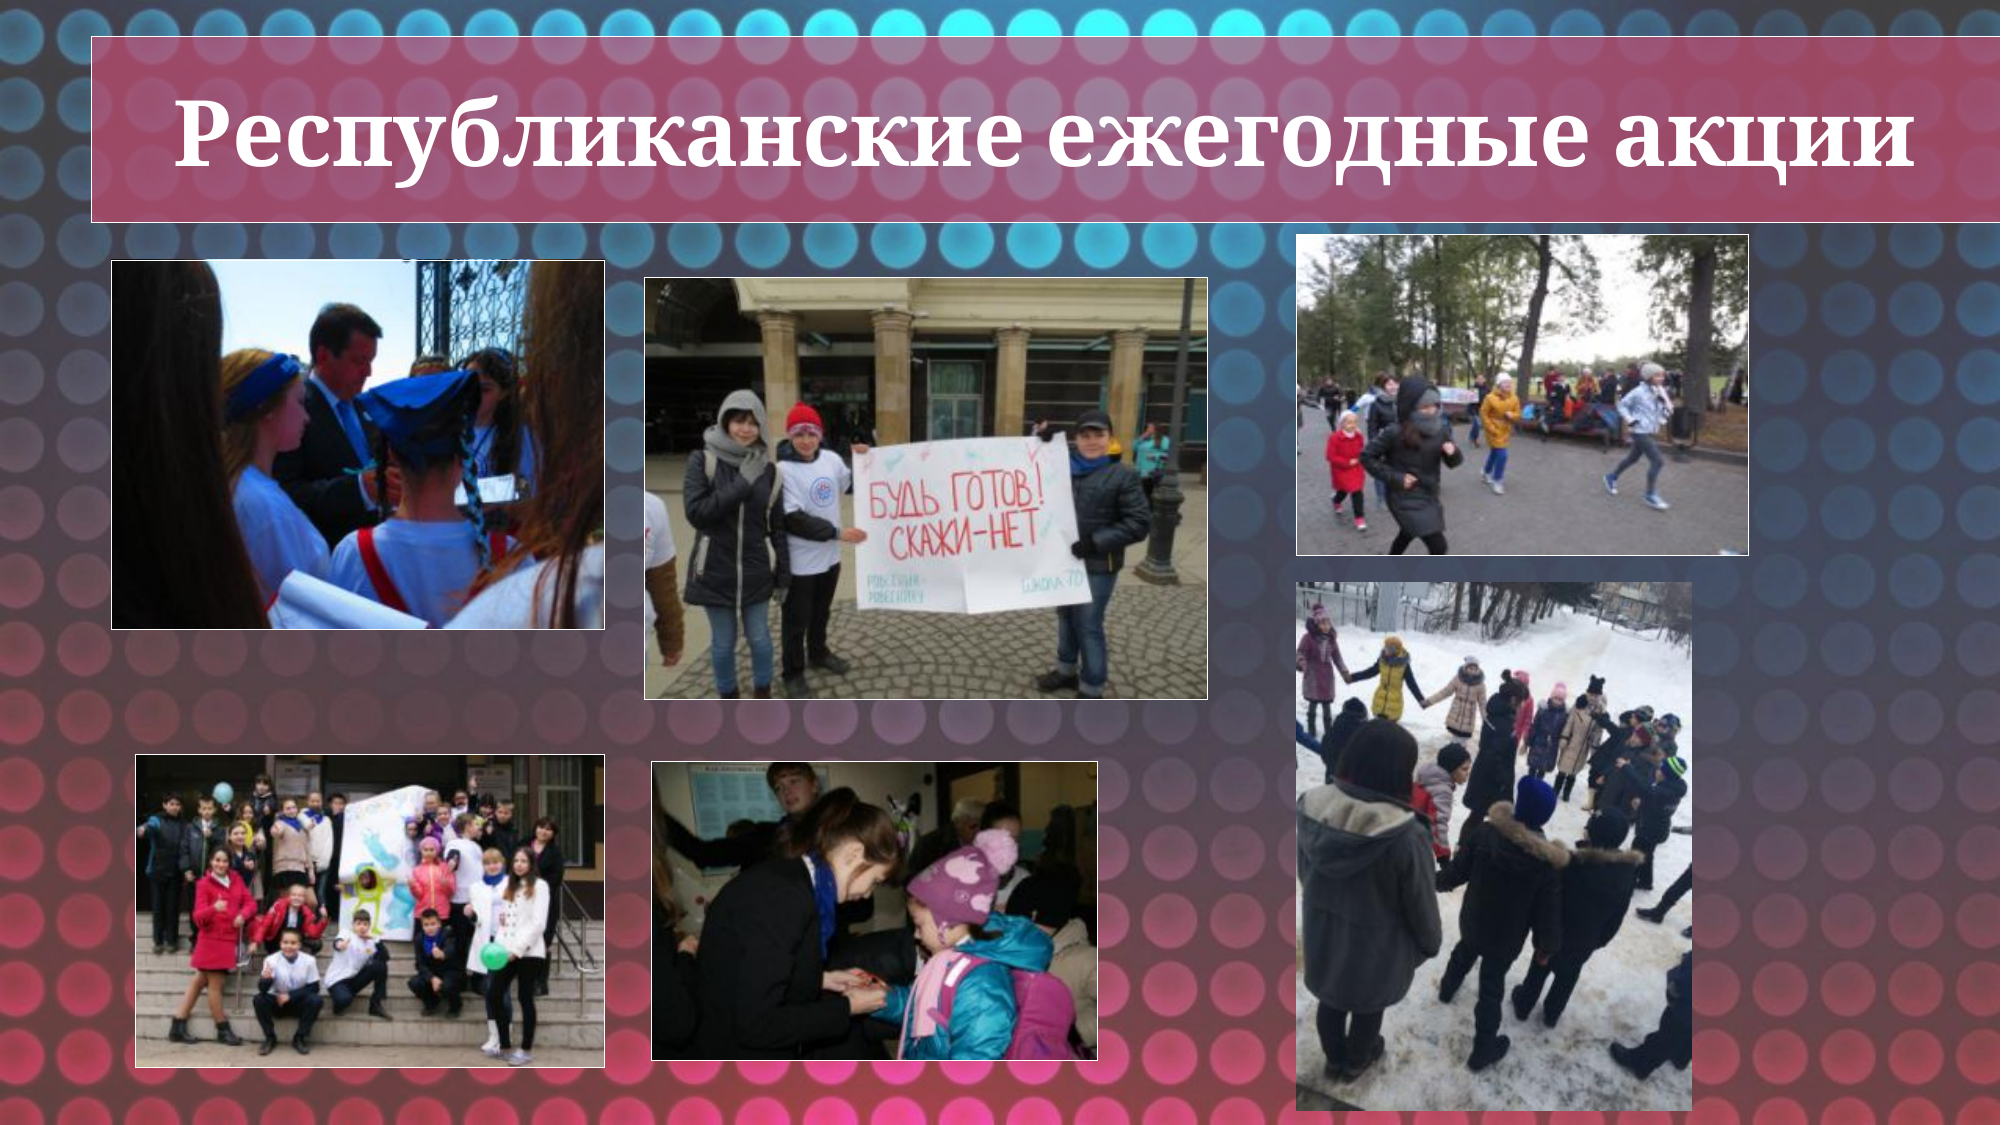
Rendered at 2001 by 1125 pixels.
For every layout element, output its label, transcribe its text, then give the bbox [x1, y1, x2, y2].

picture [651, 761, 1098, 1061]
picture [135, 754, 605, 1068]
text_box Правохранительный отряд школы № 70 [0, 0, 2000, 1125]
picture [111, 259, 605, 630]
picture [947, 1053, 989, 1061]
picture [644, 277, 1208, 700]
text_box Республиканские ежегодные акции [90, 36, 2000, 224]
picture [1296, 582, 1693, 1111]
picture [1296, 234, 1749, 556]
